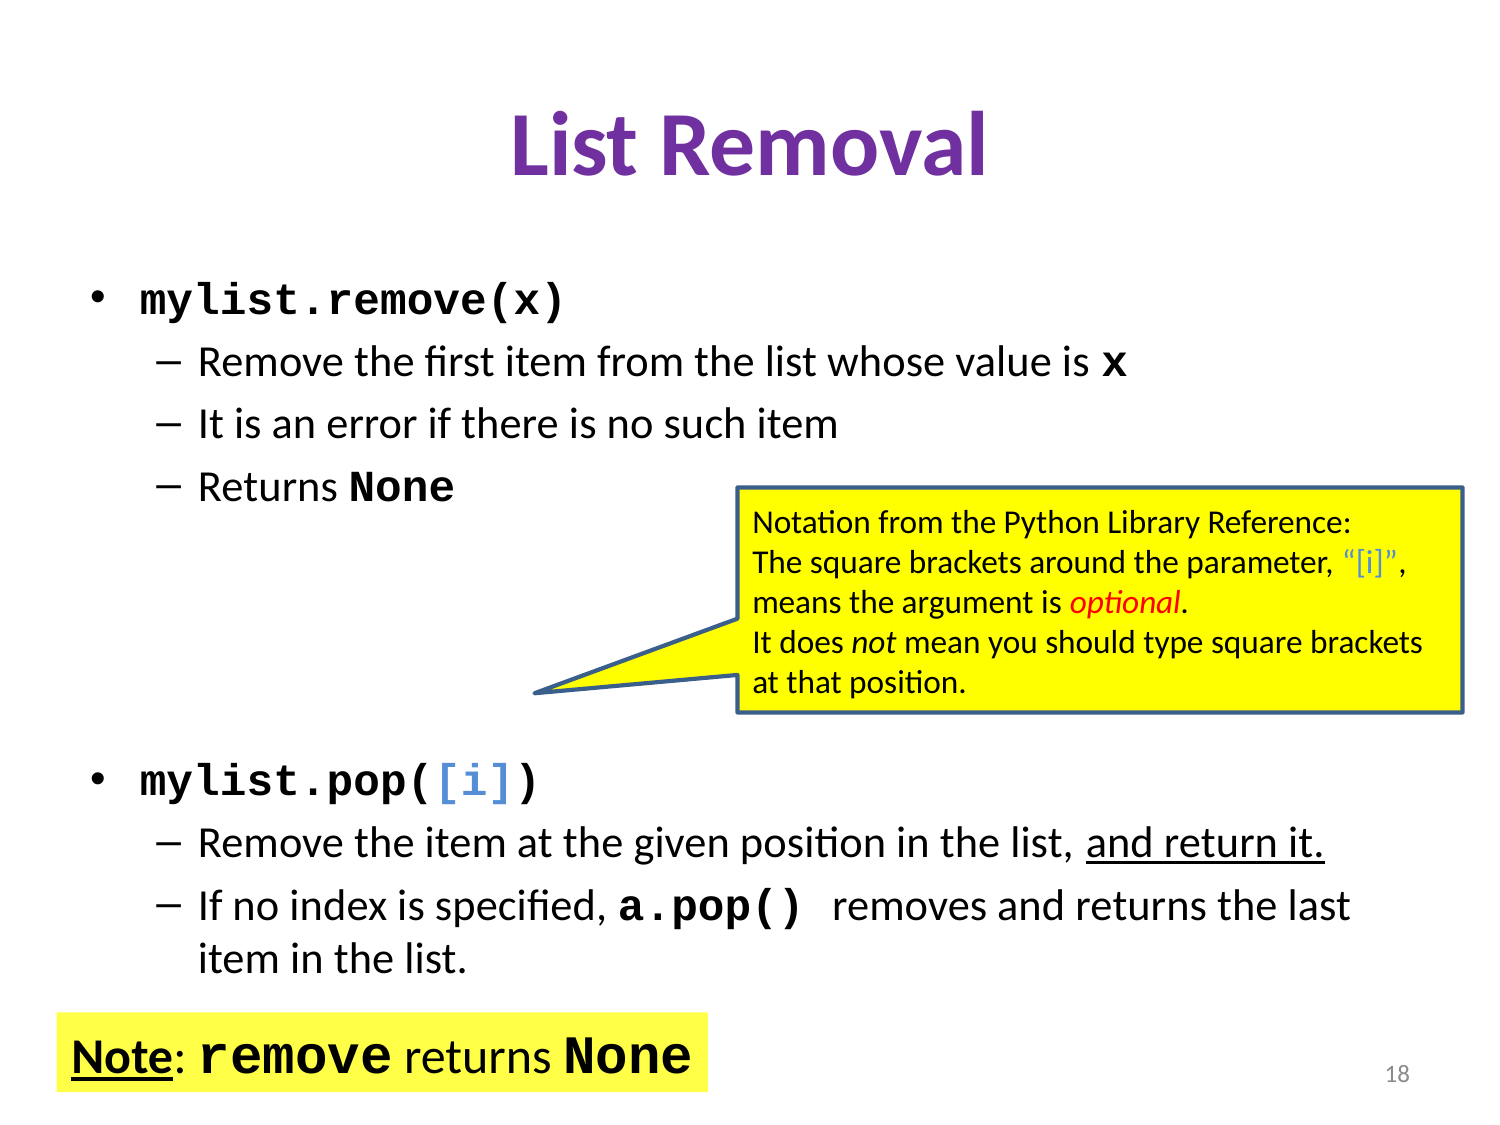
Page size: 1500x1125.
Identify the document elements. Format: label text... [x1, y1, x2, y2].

list mylist.remove(x) Remove the first item from the list whose value is x It is an error if there is no such item Returns None mylist.pop([i]) Remove the item at the given position in the list, and return it. If no index is specified, a.pop() removes and returns the last item in the list. [75, 262, 1425, 1005]
text_box Note: remove returns None [56, 1012, 708, 1093]
title List Removal [75, 45, 1425, 233]
slide_number 18 [1074, 1042, 1425, 1103]
text_box Notation from the Python Library Reference: The square brackets around the parameter, “[i]”, means the argument is optional. It does not mean you should type square brackets at that position. [532, 485, 1465, 715]
